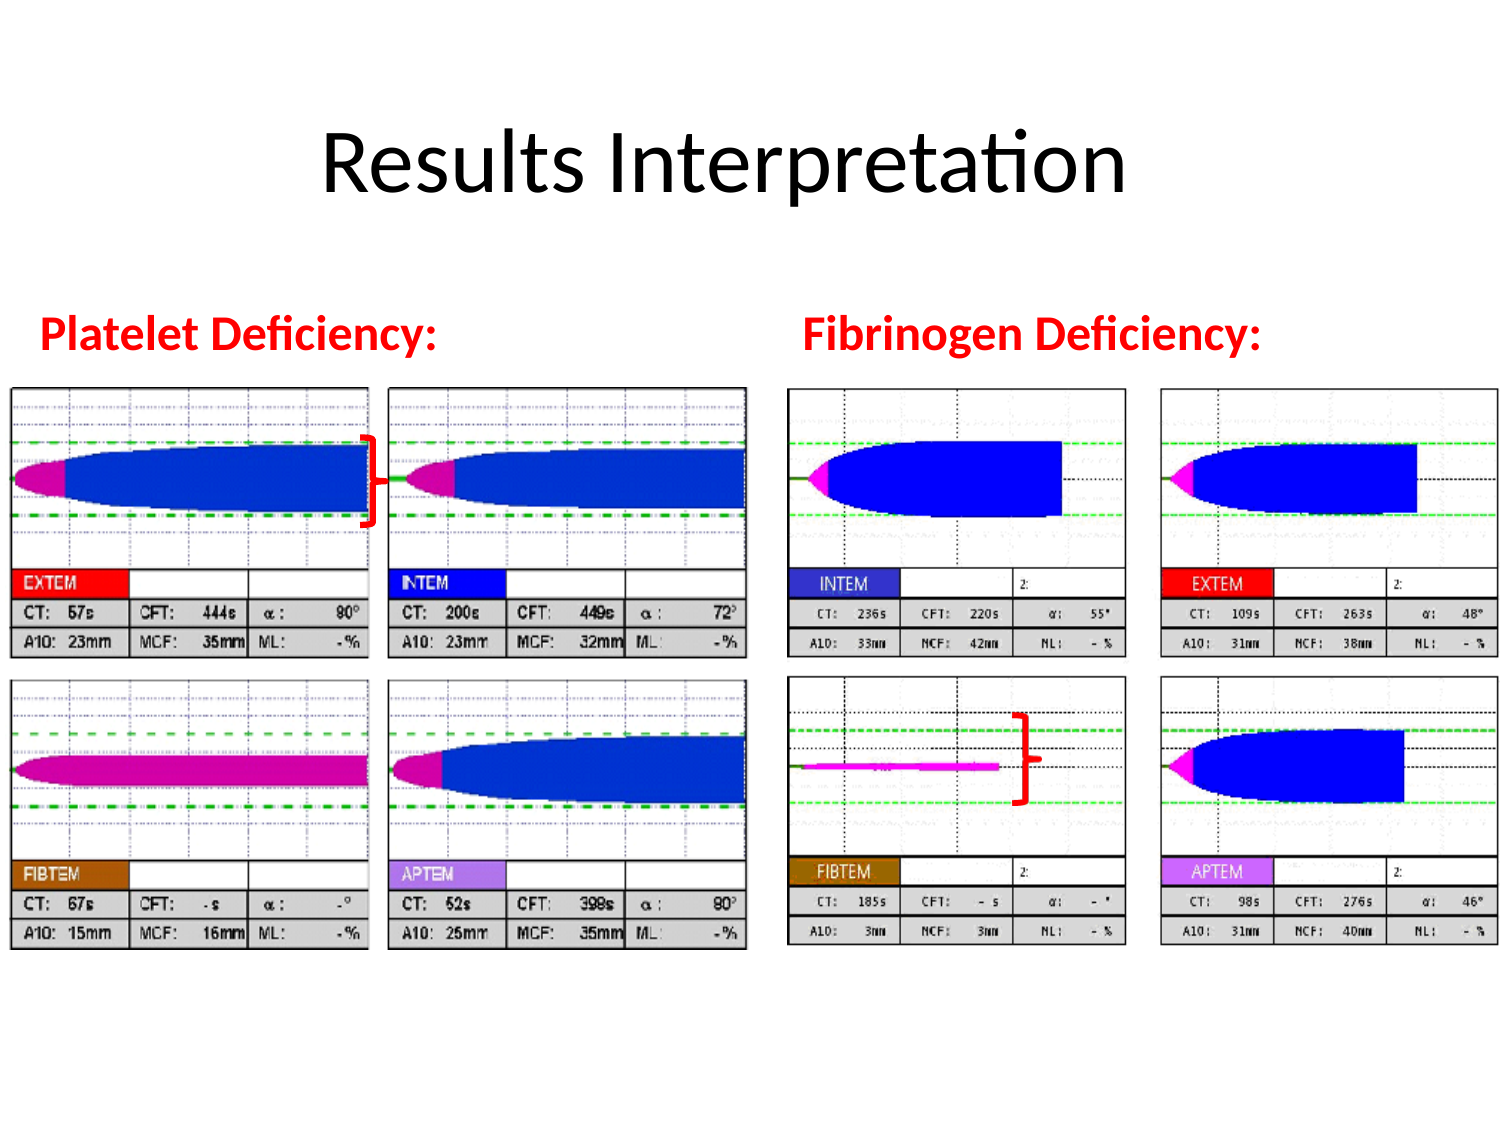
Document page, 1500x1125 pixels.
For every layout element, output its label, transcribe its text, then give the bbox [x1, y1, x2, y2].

list Platelet Deficiency: [24, 262, 688, 368]
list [787, 387, 1500, 948]
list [5, 387, 751, 951]
picture [1012, 712, 1042, 806]
title Results Interpretation [50, 87, 1400, 225]
list Fibrinogen Deficiency: [787, 262, 1451, 368]
